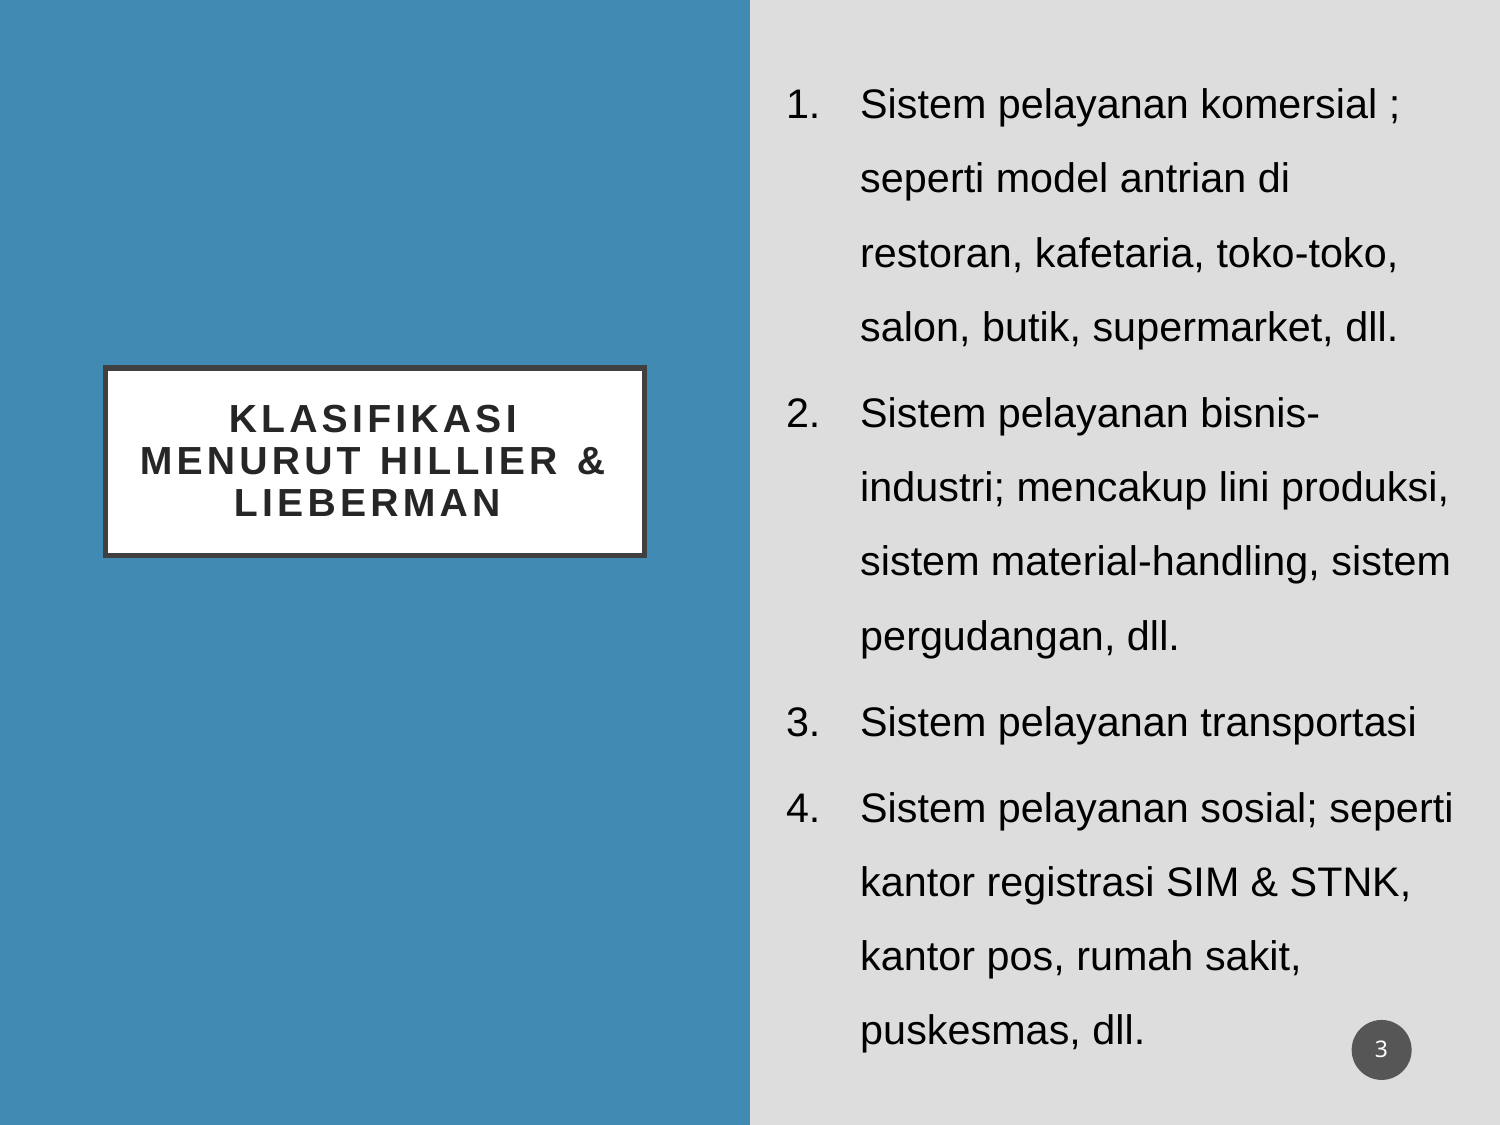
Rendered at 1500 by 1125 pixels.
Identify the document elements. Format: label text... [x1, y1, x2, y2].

title Klasifikasi menurut Hillier & Lieberman [103, 365, 647, 558]
list Sistem pelayanan komersial ; seperti model antrian di restoran, kafetaria, toko-toko, salon, butik, supermarket, dll. Sistem pelayanan bisnis-industri; mencakup lini produksi, sistem material-handling, sistem pergudangan, dll. Sistem pelayanan transportasi Sistem pelayanan sosial; seperti kantor registrasi SIM & STNK, kantor pos, rumah sakit, puskesmas, dll. [726, 45, 1471, 1080]
slide_number 3 [1351, 1019, 1412, 1080]
